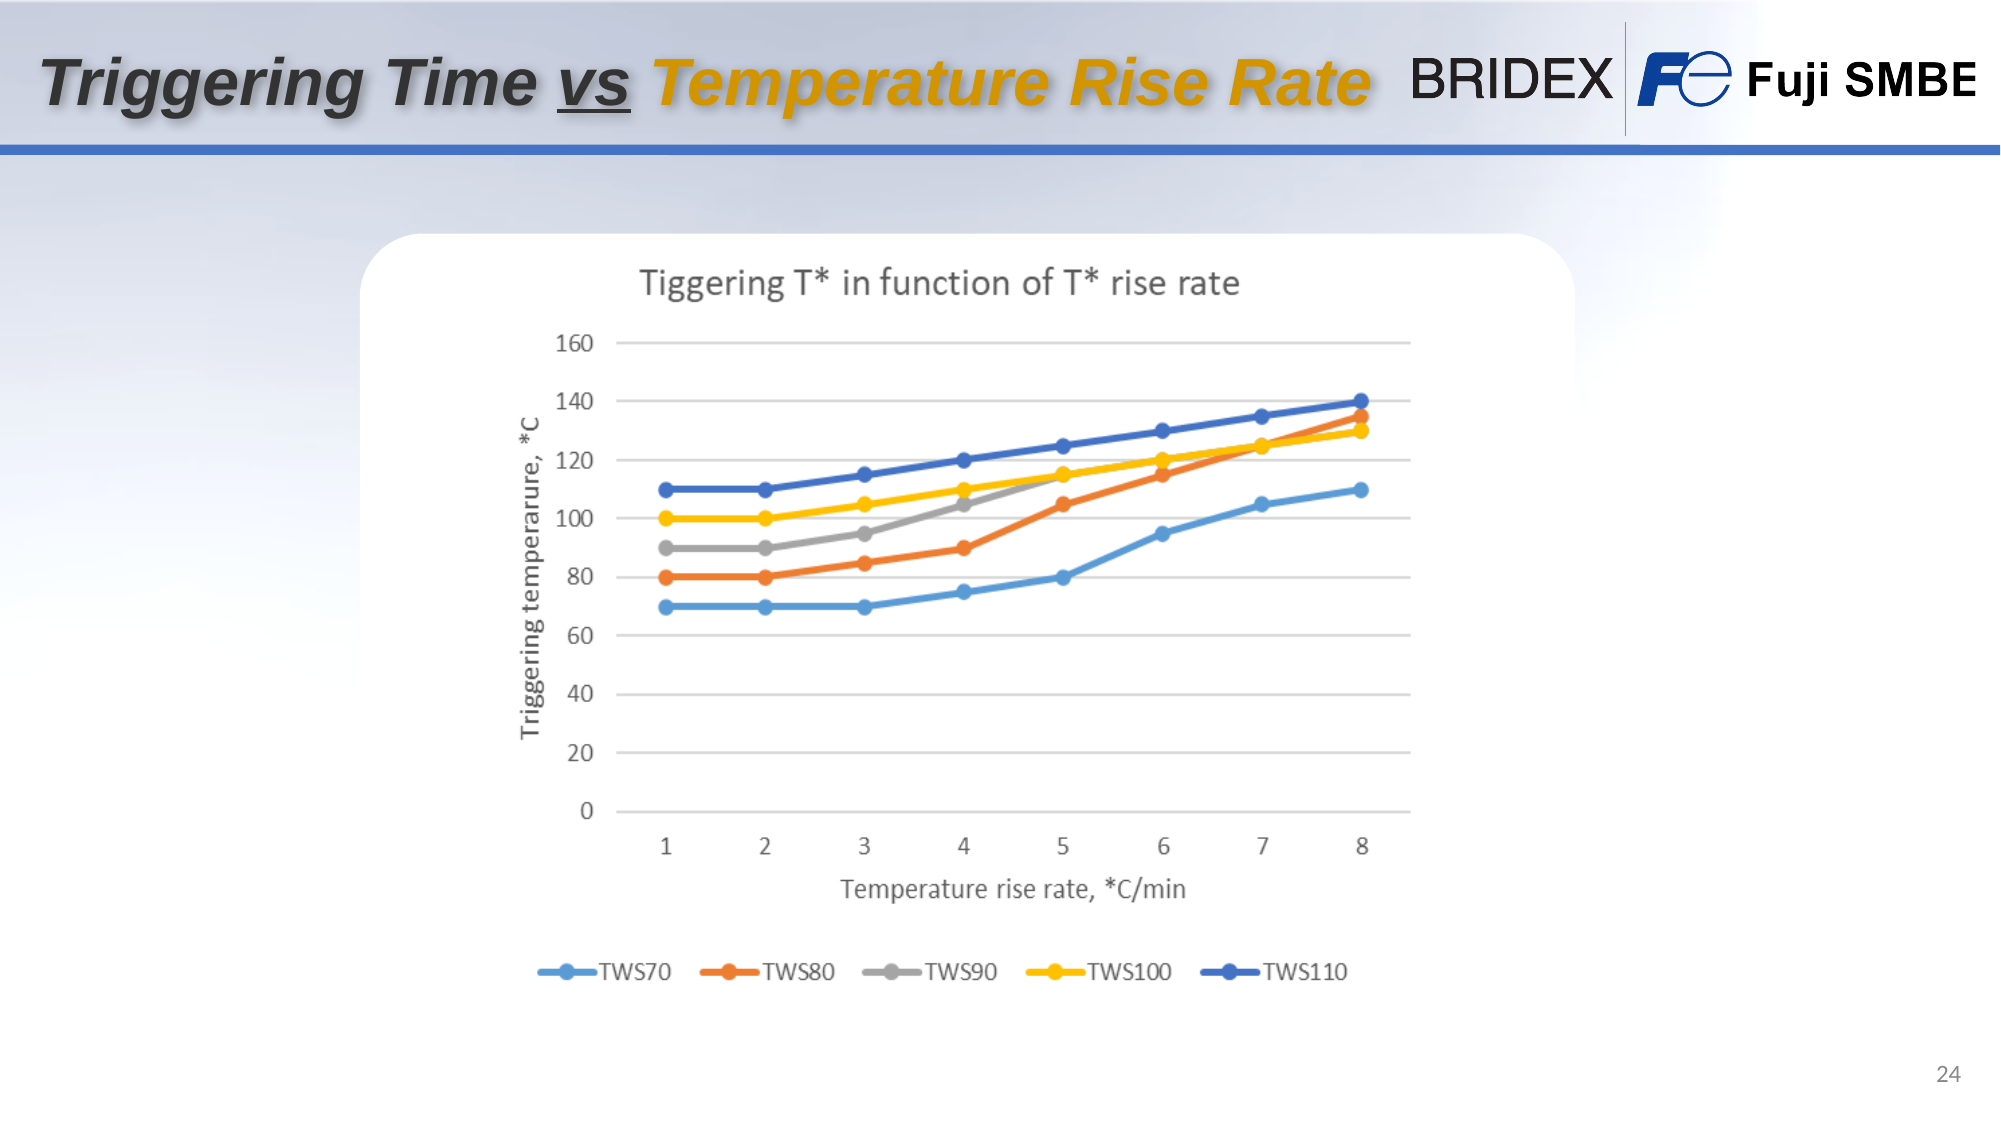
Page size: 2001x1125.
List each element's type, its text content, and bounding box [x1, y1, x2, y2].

picture [0, 3, 2000, 144]
text_box [359, 233, 1576, 1094]
text_box Triggering Time vs Temperature Rise Rate [17, 28, 1705, 148]
picture [0, 155, 2000, 770]
picture [478, 249, 1429, 993]
